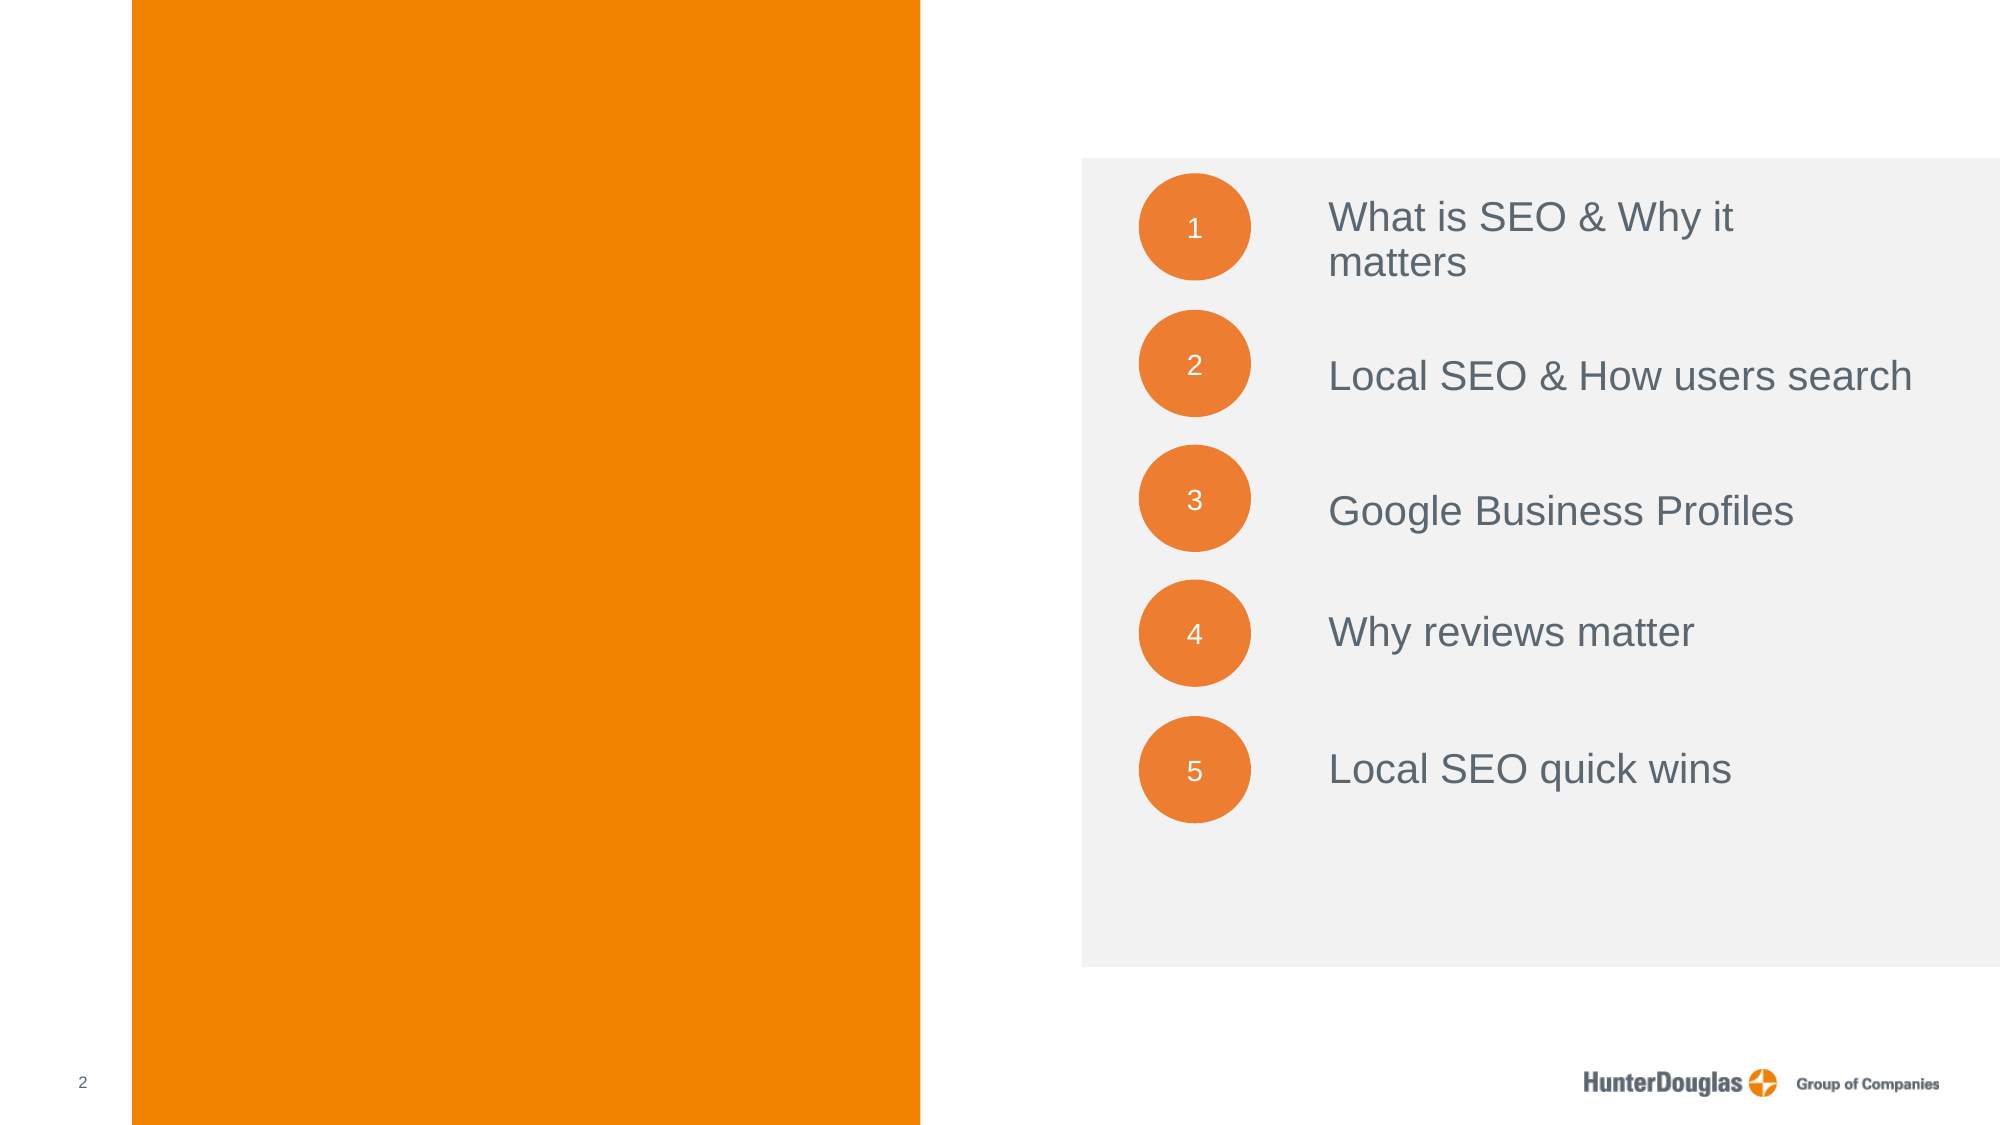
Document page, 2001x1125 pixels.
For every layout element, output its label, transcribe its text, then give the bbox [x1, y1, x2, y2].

list Google Business Profiles [1313, 444, 1900, 565]
picture [1584, 1069, 1939, 1097]
text_box 4 [1137, 578, 1252, 688]
list Why reviews matter [1313, 565, 1900, 701]
text_box 3 [1137, 443, 1252, 553]
text_box 2 [1137, 308, 1252, 419]
text_box 5 [1137, 715, 1252, 825]
text_box 1 [1137, 172, 1252, 282]
list Local SEO & How users search [1313, 309, 2000, 445]
list What is SEO & Why it matters [1313, 173, 1900, 309]
text_box Local SEO quick wins [1313, 702, 1900, 838]
